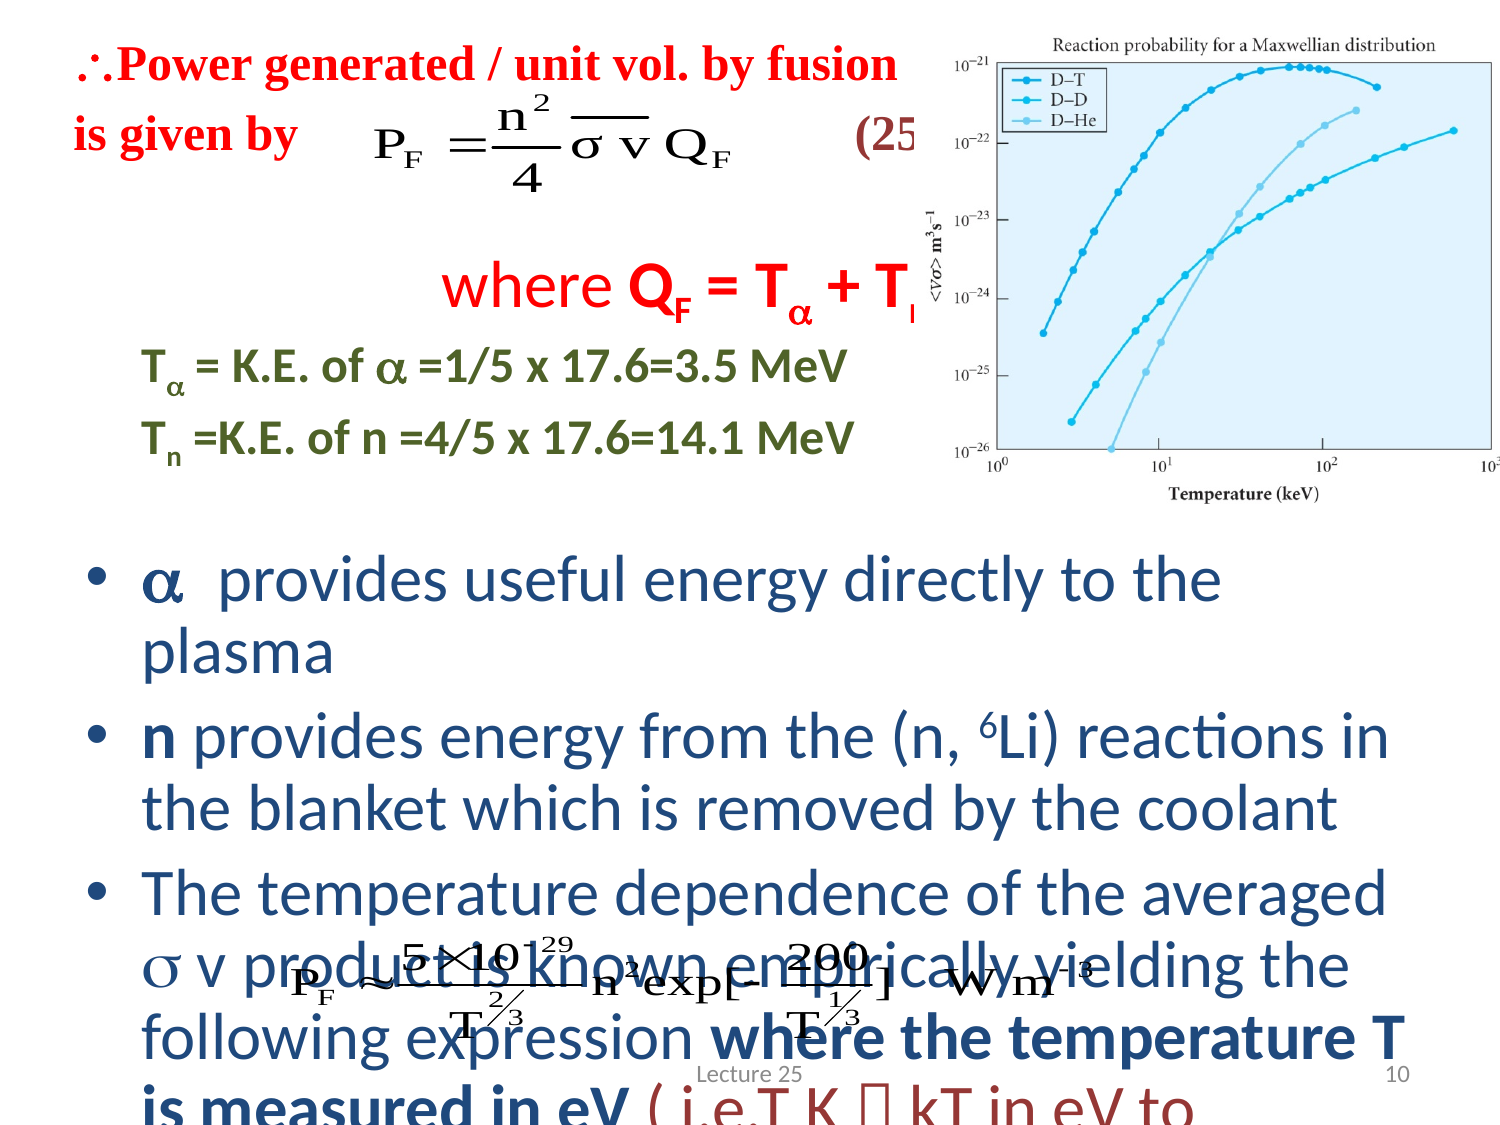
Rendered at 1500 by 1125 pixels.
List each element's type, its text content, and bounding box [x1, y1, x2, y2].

footer Lecture 25 [512, 1055, 988, 1103]
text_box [280, 925, 1102, 1049]
list where QF = Ta + Tn Ta = K.E. of a =1/5 x 17.6=3.5 MeV Tn =K.E. of n =4/5 x 17.6=14.1 MeV a provides useful energy directly to the plasma n provides energy from the (n, 6Li) reactions in the blanket which is removed by the coolant The temperature dependence of the averaged s v product is known empirically yielding the following expression where the temperature T is measured in eV ( i.e.T K  kT in eV to substitute into the formula) (25.4) [70, 234, 1430, 1055]
picture [913, 34, 1500, 505]
slide_number 10 [1074, 1042, 1425, 1103]
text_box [362, 81, 745, 202]
text_box Power generated / unit vol. by fusion is given by (25.3) [58, 23, 1236, 211]
